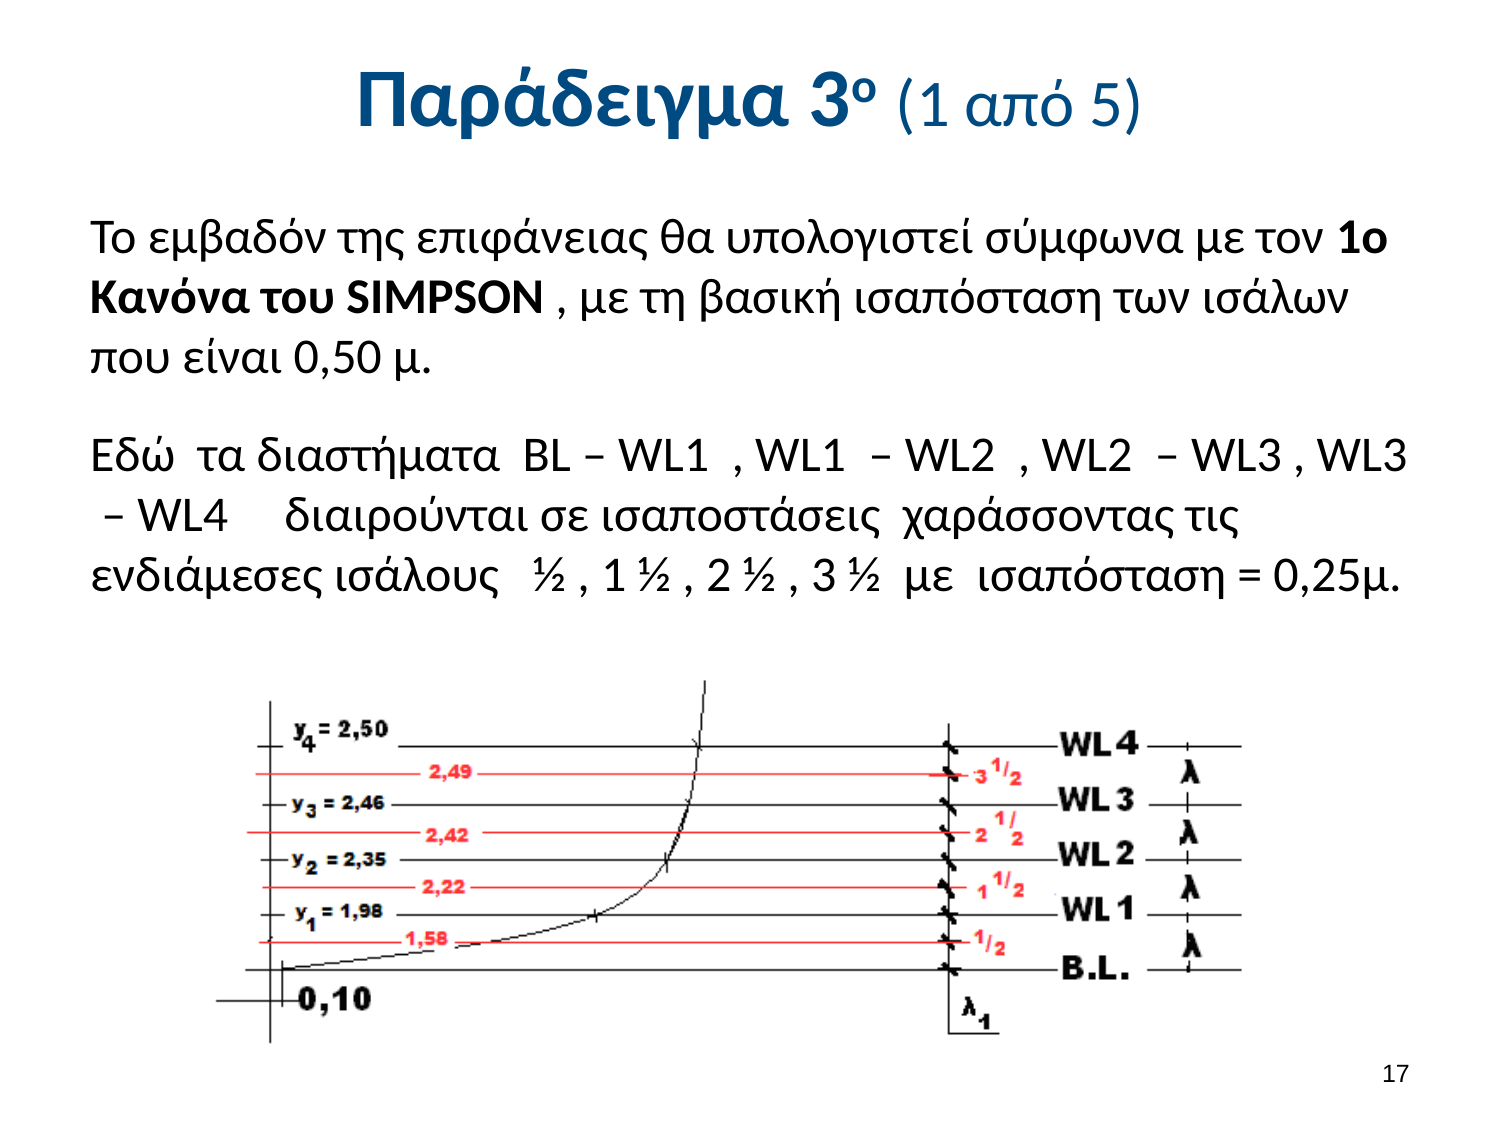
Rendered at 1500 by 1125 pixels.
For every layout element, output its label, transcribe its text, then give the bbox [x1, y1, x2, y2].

slide_number 16 [1074, 1042, 1425, 1103]
list Το εμβαδόν της επιφάνειας θα υπολογιστεί σύμφωνα με τον 1ο Κανόνα του SIMPSON , με τη βασική ισαπόσταση των ισάλων που είναι 0,50 μ. Εδώ τα διαστήματα BL – WL1 , WL1 – WL2 , WL2 – WL3 , WL3 – WL4 διαιρούνται σε ισαποστάσεις χαράσσοντας τις ενδιάμεσες ισάλους ½ , 1 ½ , 2 ½ , 3 ½ με ισαπόσταση = 0,25μ. [75, 196, 1425, 668]
title Παράδειγμα 3ο (1 από 5) [0, 19, 1500, 169]
picture [213, 666, 1254, 1052]
